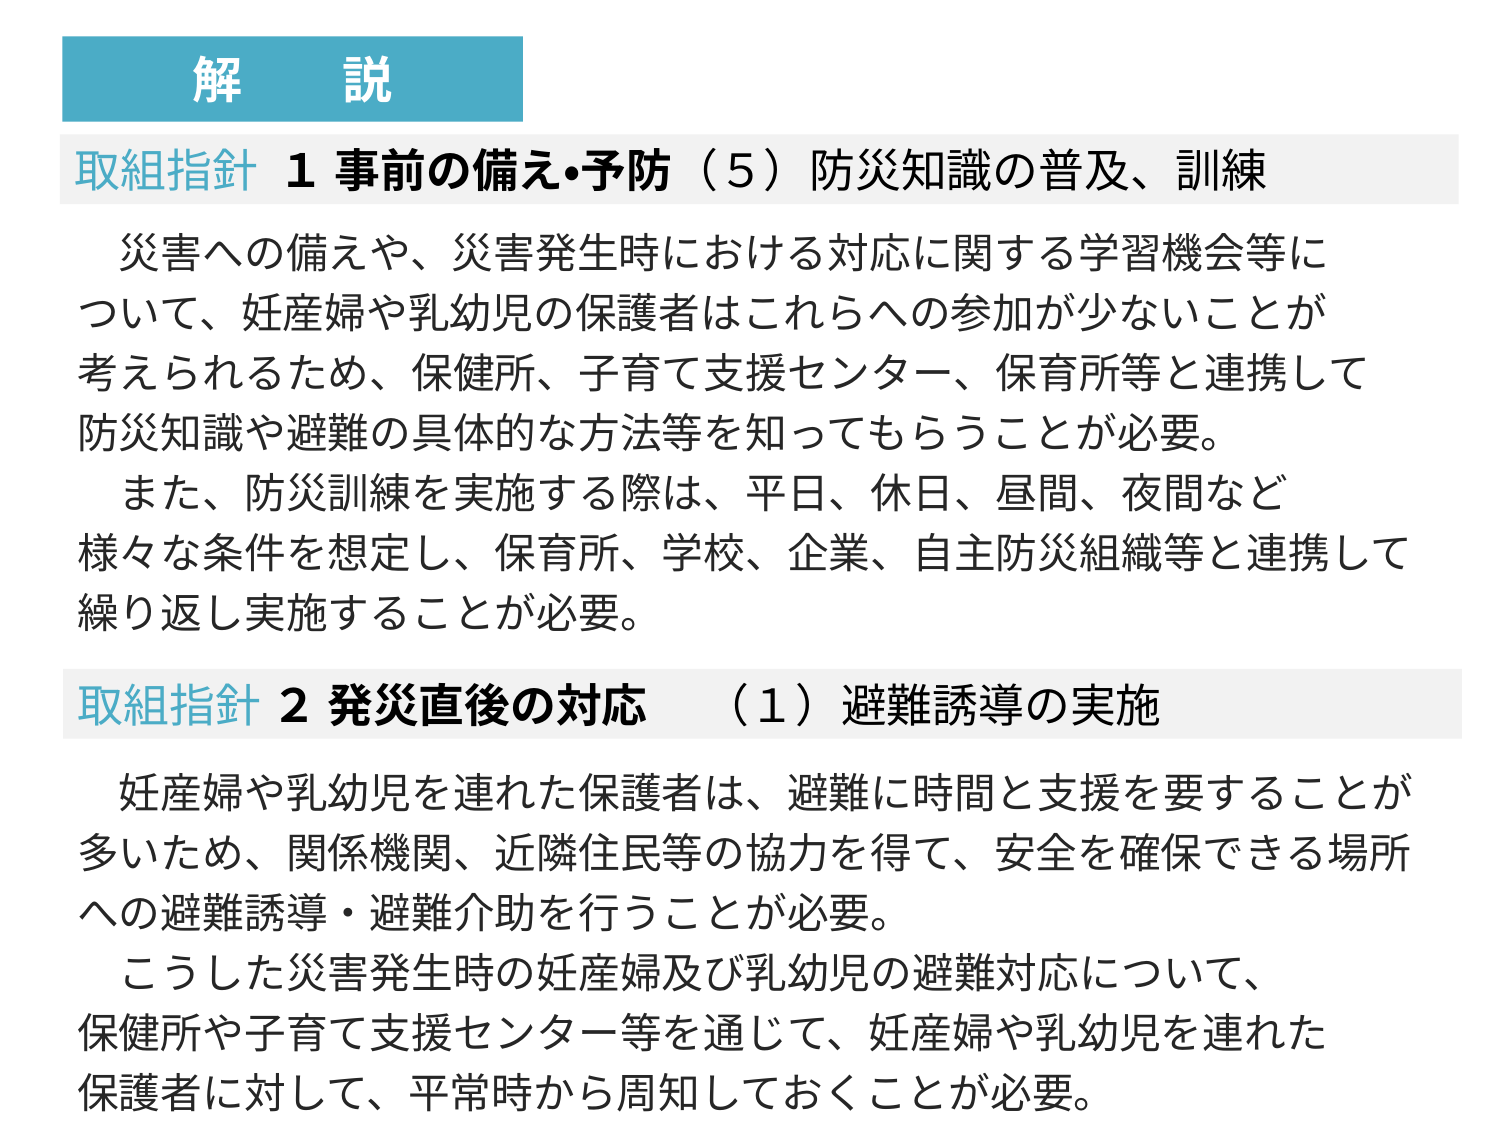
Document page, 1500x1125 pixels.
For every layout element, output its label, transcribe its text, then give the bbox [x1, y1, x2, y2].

text_box 解 説 [60, 34, 525, 124]
text_box 取組指針 ２ 発災直後の対応 （１）避難誘導の実施 [63, 668, 1462, 739]
text_box 災害への備えや、災害発生時における対応に関する学習機会等に ついて、妊産婦や乳幼児の保護者はこれらへの参加が少ないことが 考えられるため、保健所、子育て支援センター、保育所等と連携して 防災知識や避難の具体的な方法等を知ってもらうことが必要。 また、防災訓練を実施する際は、平日、休日、昼間、夜間など 様々な条件を想定し、保育所、学校、企業、自主防災組織等と連携して繰り返し実施することが必要。 妊産婦や乳幼児を連れた保護者は、避難に時間と支援を要することが多いため、関係機関、近隣住民等の協力を得て、安全を確保できる場所への避難誘導・避難介助を行うことが必要。 こうした災害発生時の妊産婦及び乳幼児の避難対応について、 保健所や子育て支援センター等を通じて、妊産婦や乳幼児を連れた 保護者に対して、平常時から周知しておくことが必要。 [62, 209, 1459, 1106]
text_box 取組指針 １ 事前の備え・予防（５）防災知識の普及、訓練 [59, 134, 1459, 205]
